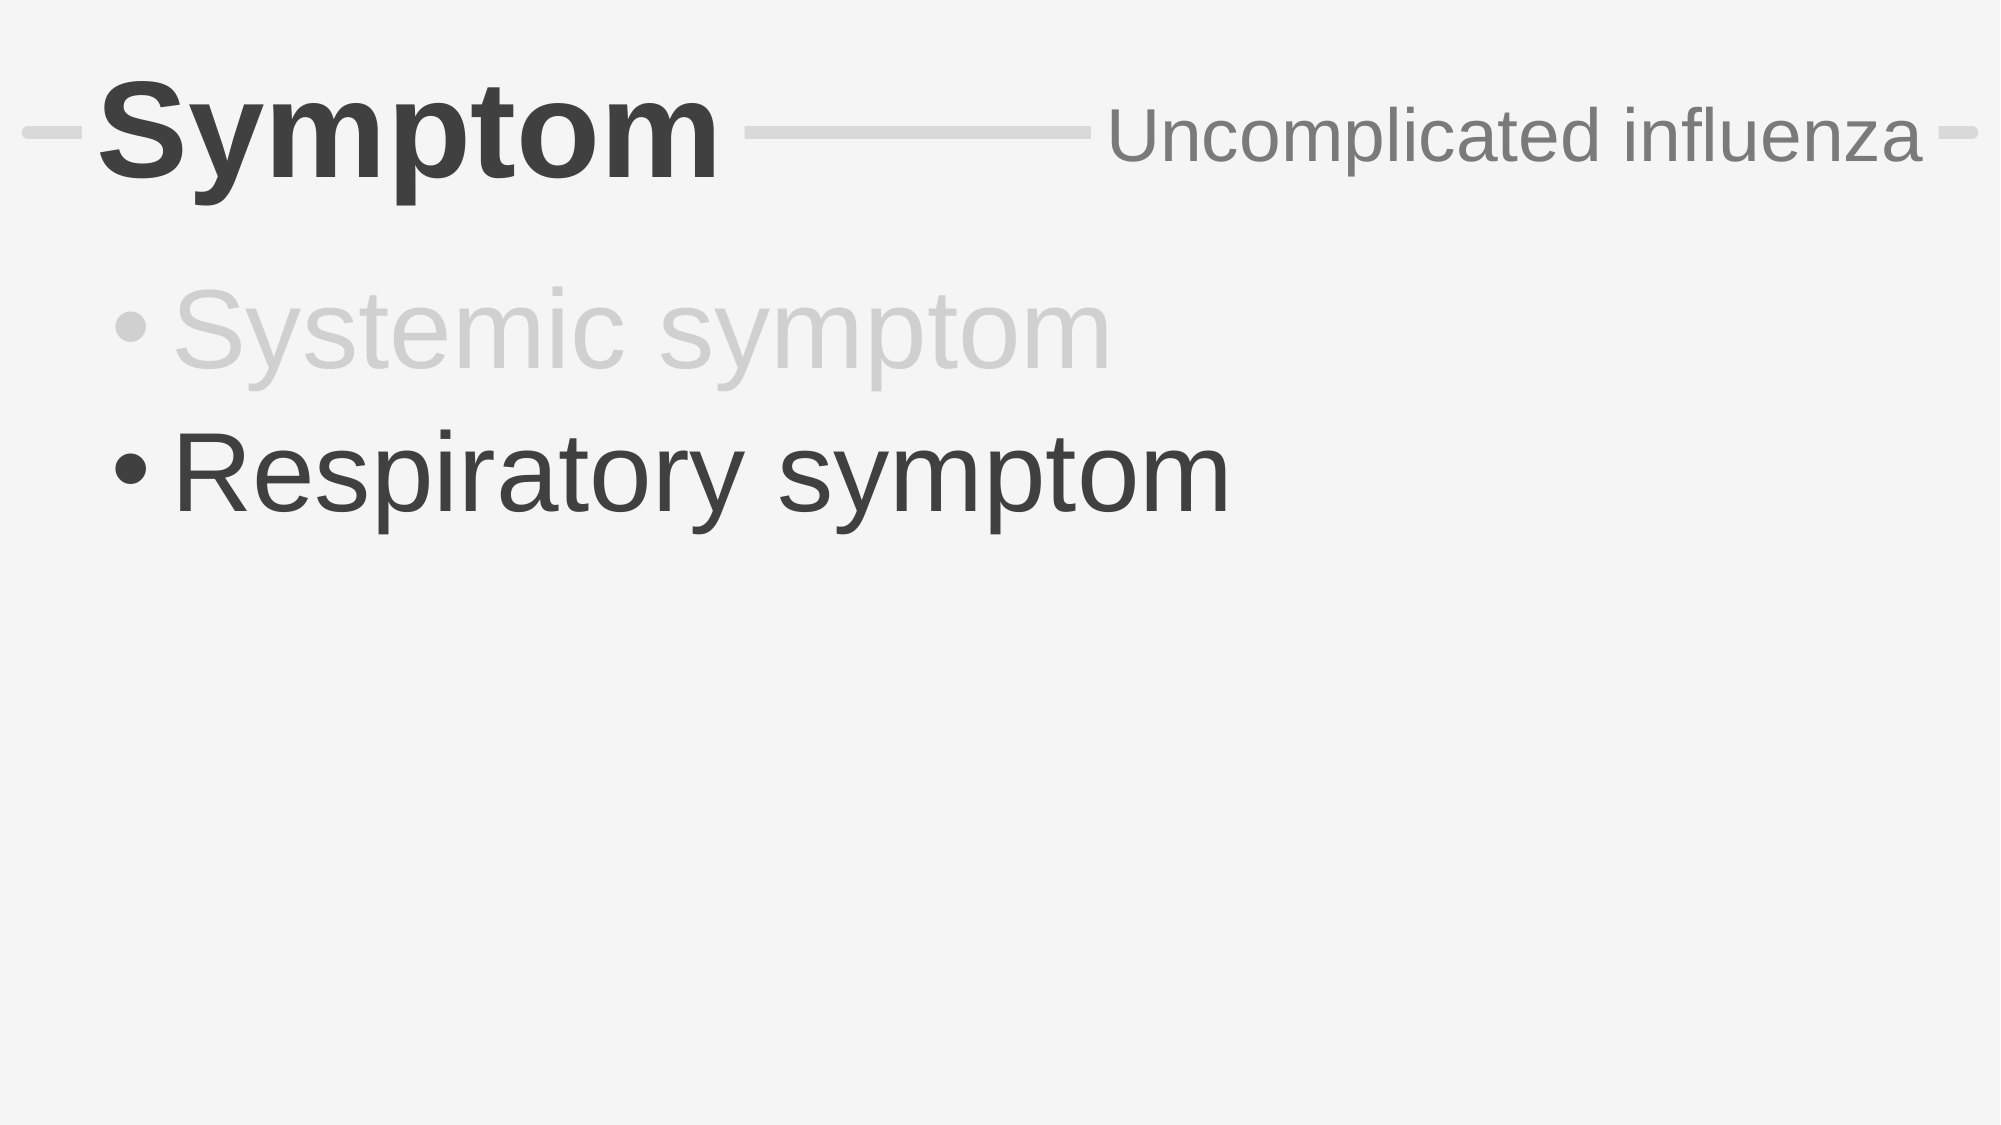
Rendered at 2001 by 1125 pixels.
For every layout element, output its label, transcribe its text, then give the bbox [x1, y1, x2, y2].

text_box Uncomplicated influenza [1091, 79, 1939, 185]
title Symptom [81, 50, 745, 216]
text_box [81, 263, 1218, 413]
list Systemic symptom Respiratory symptom [96, 264, 1904, 1050]
